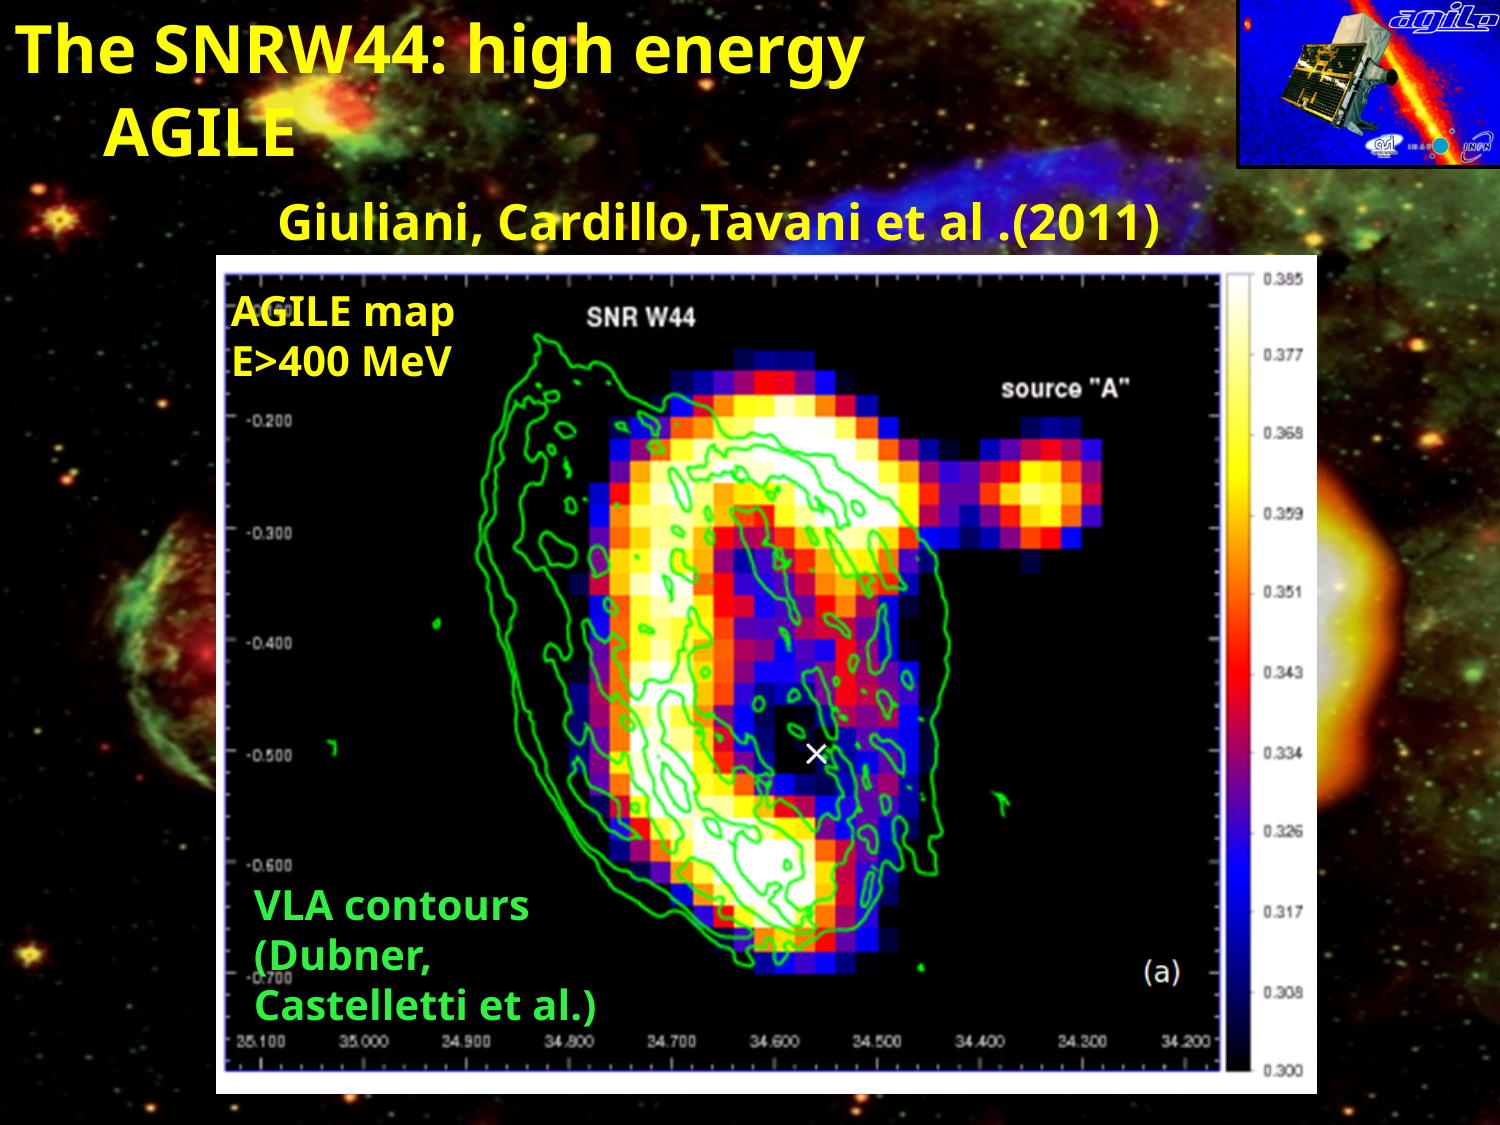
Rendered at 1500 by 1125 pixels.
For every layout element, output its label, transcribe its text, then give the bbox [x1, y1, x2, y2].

picture [0, 95, 1500, 1125]
text_box The SNRW44: high energy [0, 0, 1236, 95]
text_box Giuliani, Cardillo,Tavani et al .(2011) [262, 183, 1291, 253]
text_box AGILE [88, 82, 313, 177]
picture [1240, 0, 1500, 165]
